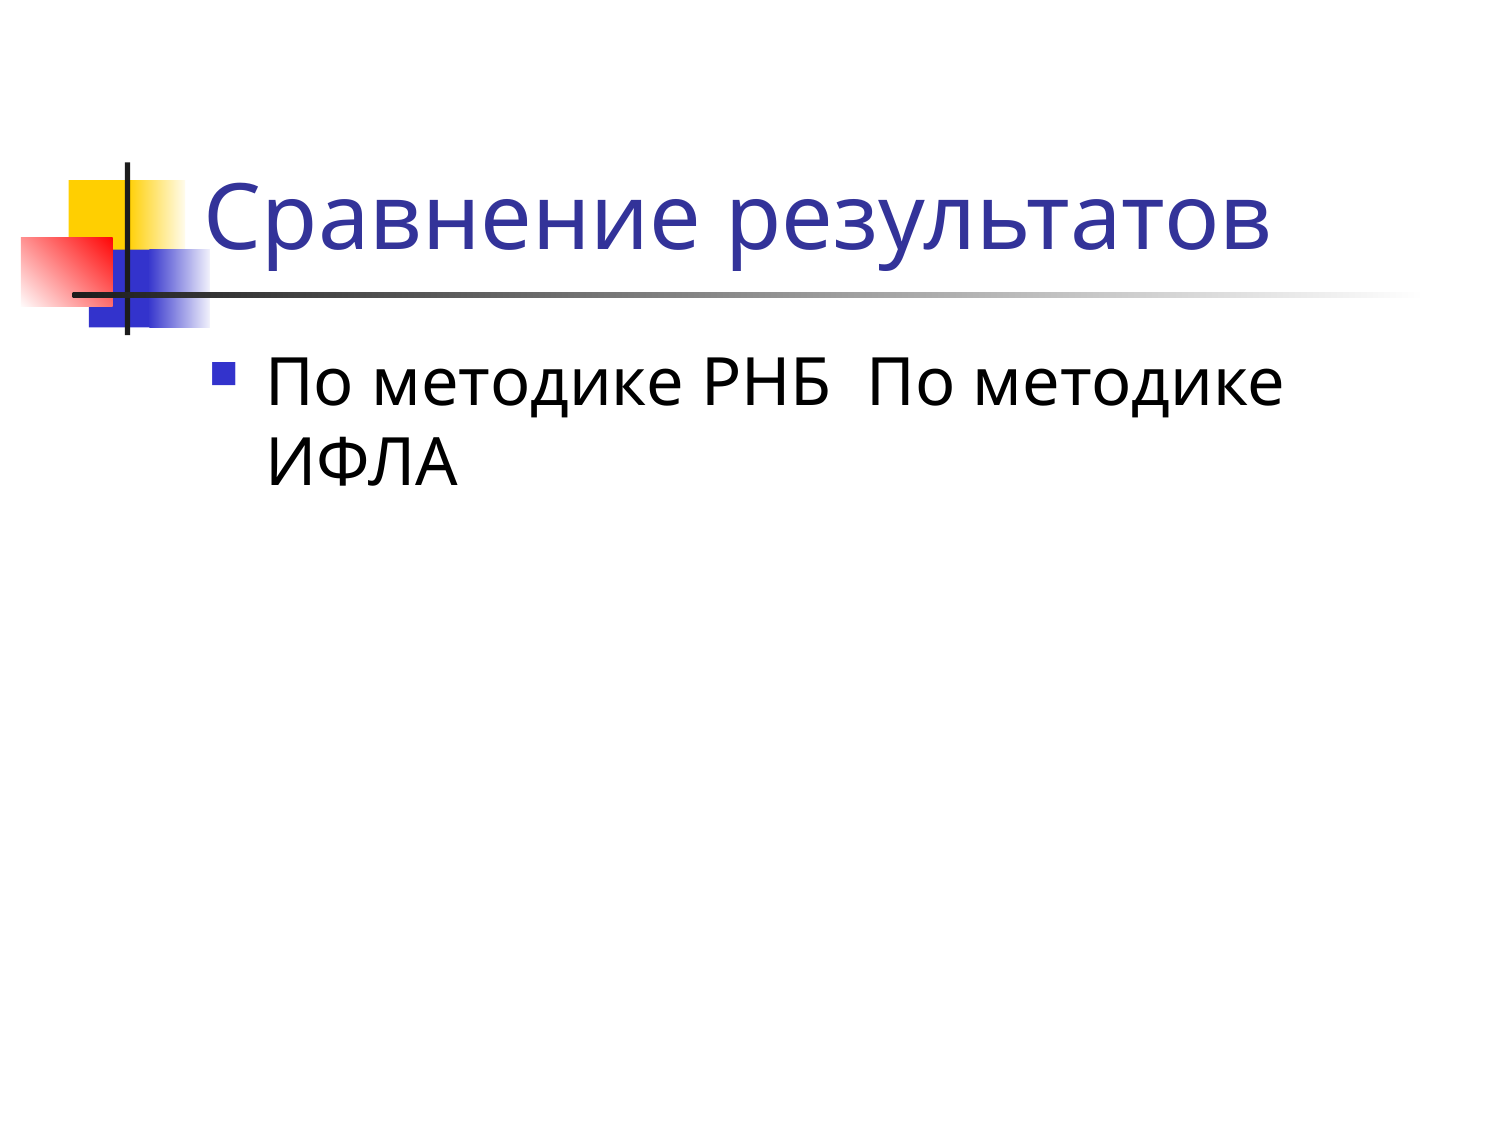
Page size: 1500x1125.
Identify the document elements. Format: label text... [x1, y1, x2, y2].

list По методике РНБ По методике ИФЛА [193, 330, 1470, 1007]
title Сравнение результатов [188, 34, 1468, 276]
